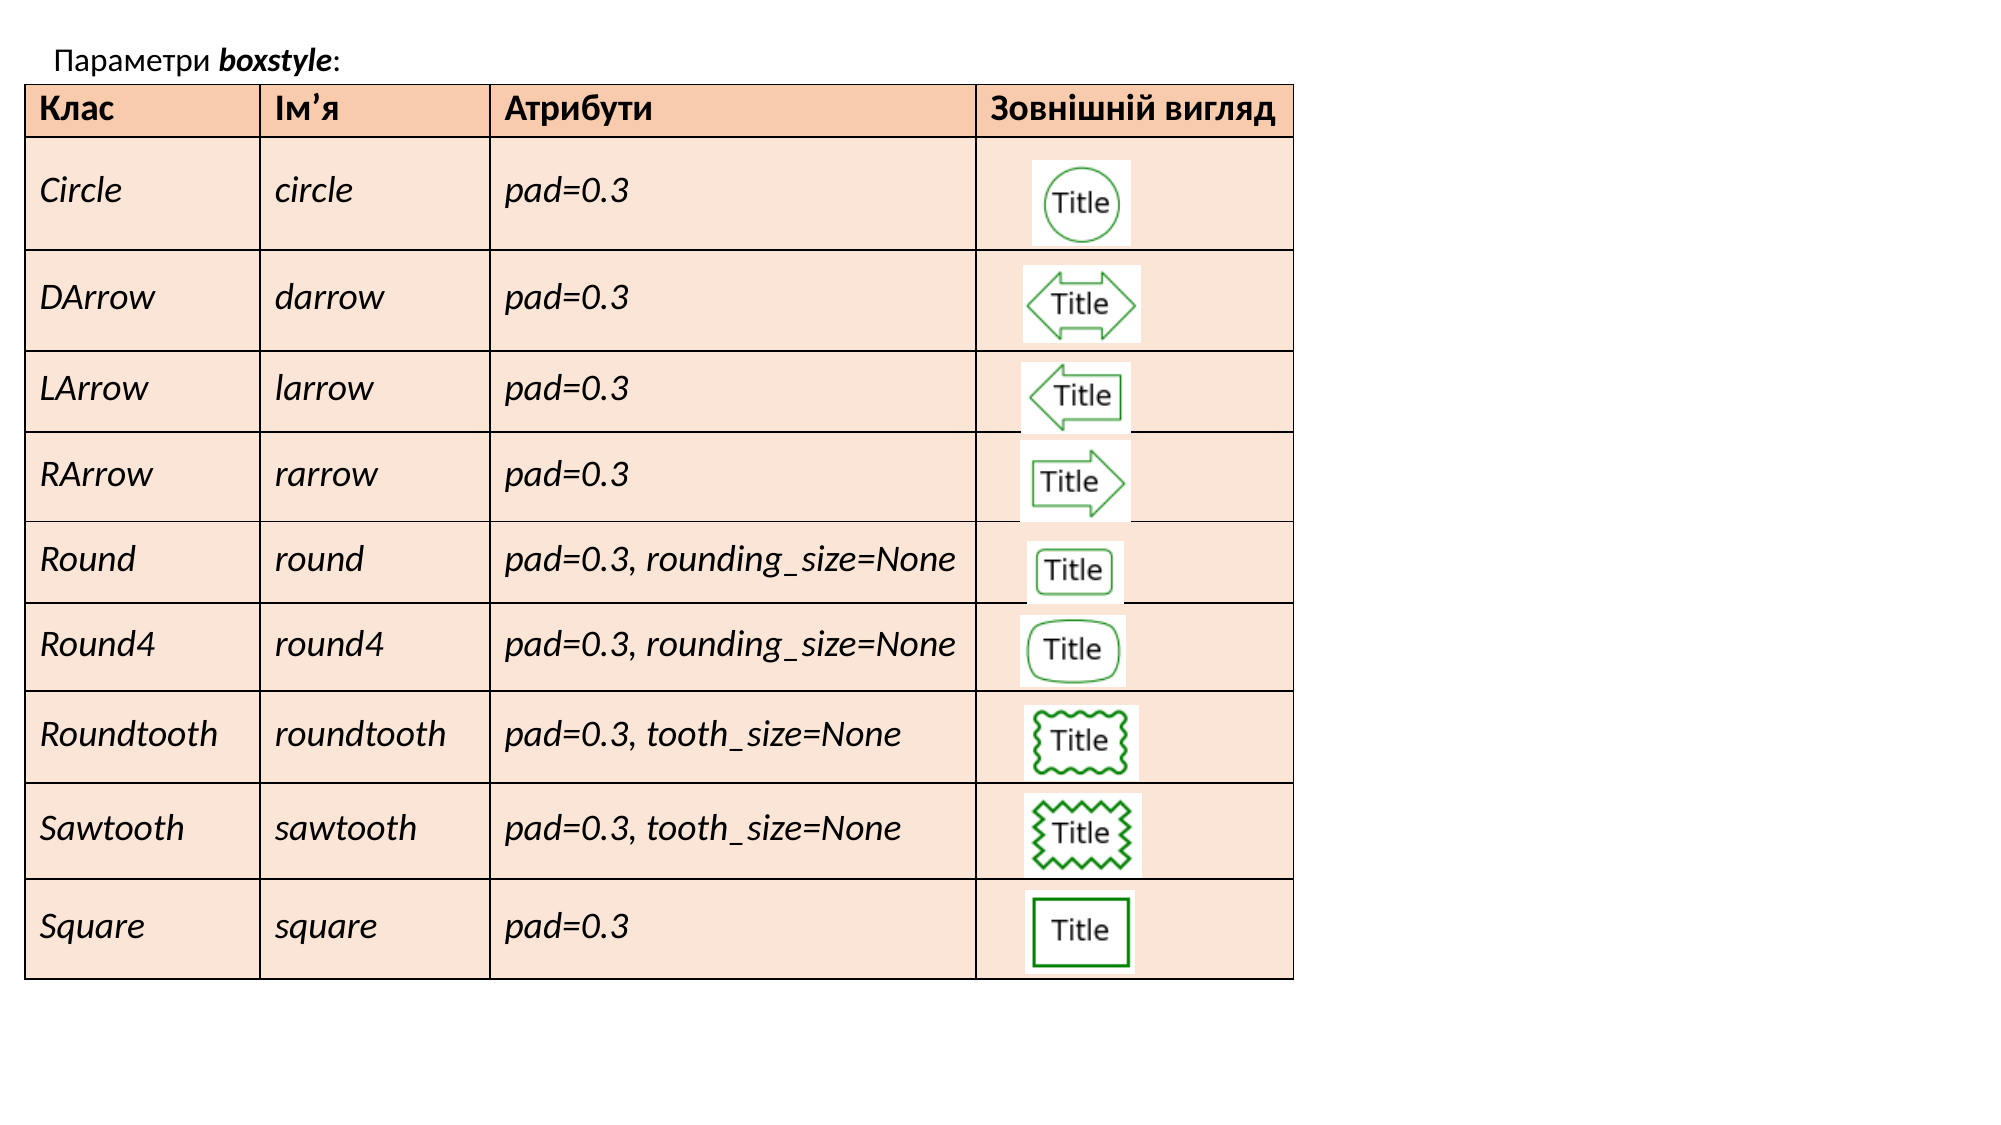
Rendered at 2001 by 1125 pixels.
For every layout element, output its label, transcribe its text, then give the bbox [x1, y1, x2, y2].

table_cell square [261, 880, 489, 978]
picture [1021, 362, 1131, 434]
table_cell roundtooth [261, 692, 489, 782]
picture [1020, 615, 1126, 687]
table_cell Round [26, 522, 259, 602]
table_cell [977, 433, 1293, 521]
table_cell pad=0.3 [491, 880, 975, 978]
picture [1024, 705, 1139, 781]
table_cell [977, 692, 1293, 782]
table_cell pad=0.3, rounding_size=None [491, 522, 975, 602]
table_cell [977, 138, 1293, 249]
table_header Атрибути [491, 85, 975, 136]
table_cell pad=0.3 [491, 352, 975, 431]
table_header Зовнішній вигляд [977, 85, 1293, 136]
table_cell [977, 352, 1293, 431]
picture [1020, 440, 1131, 522]
table_cell circle [261, 138, 489, 249]
table_cell pad=0.3, rounding_size=None [491, 604, 975, 690]
table_cell RArrow [26, 433, 259, 521]
table_cell pad=0.3, tooth_size=None [491, 692, 975, 782]
table_cell Roundtooth [26, 692, 259, 782]
table_cell Square [26, 880, 259, 978]
table_cell Circle [26, 138, 259, 249]
table_cell sawtooth [261, 784, 489, 878]
picture [1022, 265, 1141, 343]
table_cell [977, 880, 1293, 978]
table_cell pad=0.3 [491, 138, 975, 249]
table_cell [977, 784, 1293, 878]
table_cell Round4 [26, 604, 259, 690]
table_cell [977, 522, 1293, 602]
list Параметри boxstyle: [38, 35, 1945, 1065]
table_cell rarrow [261, 433, 489, 521]
table_cell [977, 604, 1293, 690]
table_cell Sawtooth [26, 784, 259, 878]
table_cell DArrow [26, 251, 259, 350]
table_header Клас [26, 85, 259, 136]
picture [1025, 890, 1135, 974]
table_header Ім’я [261, 85, 489, 136]
table_cell round4 [261, 604, 489, 690]
picture [1032, 160, 1131, 246]
table_cell LArrow [26, 352, 259, 431]
table_cell darrow [261, 251, 489, 350]
picture [1024, 793, 1142, 878]
table_cell round [261, 522, 489, 602]
table_cell pad=0.3 [491, 433, 975, 521]
table_cell pad=0.3 [491, 251, 975, 350]
picture [1027, 541, 1124, 604]
table_cell pad=0.3, tooth_size=None [491, 784, 975, 878]
table_cell [977, 251, 1293, 350]
table_cell larrow [261, 352, 489, 431]
